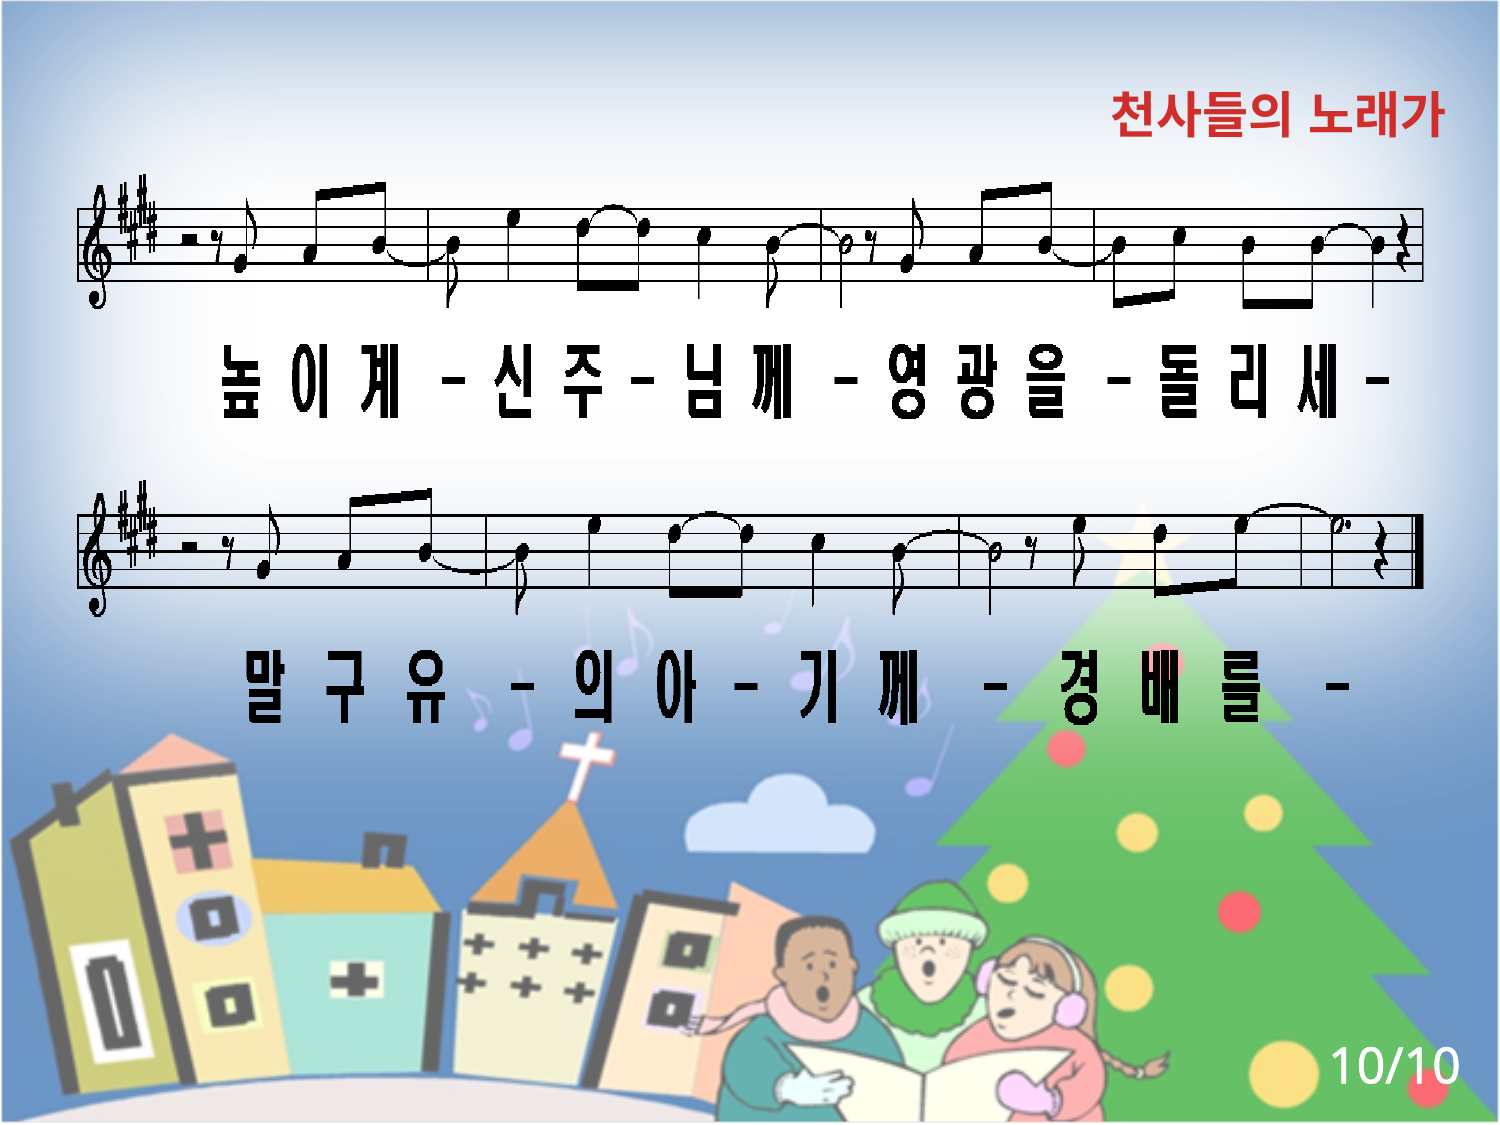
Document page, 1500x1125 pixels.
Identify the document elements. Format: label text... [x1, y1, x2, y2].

picture [46, 63, 1454, 926]
text_box 10/10 [1312, 1025, 1477, 1101]
text_box 천사들의 노래가 [1458, 76, 1462, 152]
